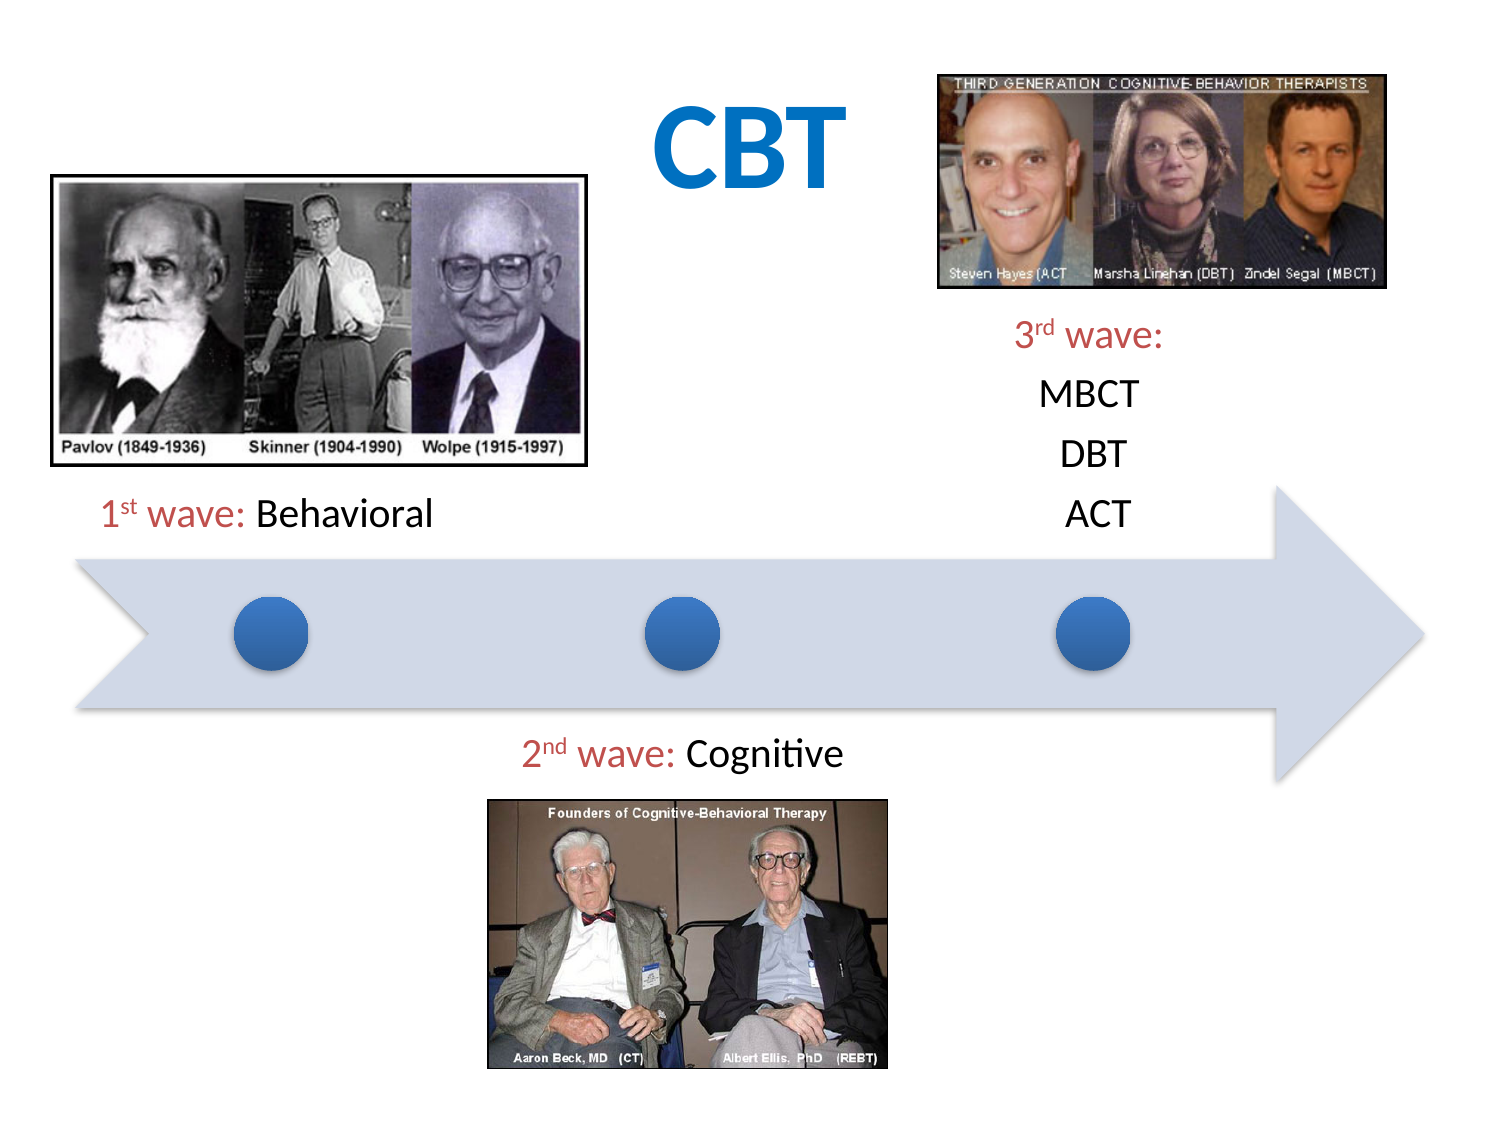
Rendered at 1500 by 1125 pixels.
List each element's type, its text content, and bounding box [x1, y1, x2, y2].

title CBT [75, 45, 1425, 233]
picture [937, 74, 1387, 289]
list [74, 262, 1426, 1006]
picture [49, 174, 589, 467]
picture [487, 799, 888, 1069]
